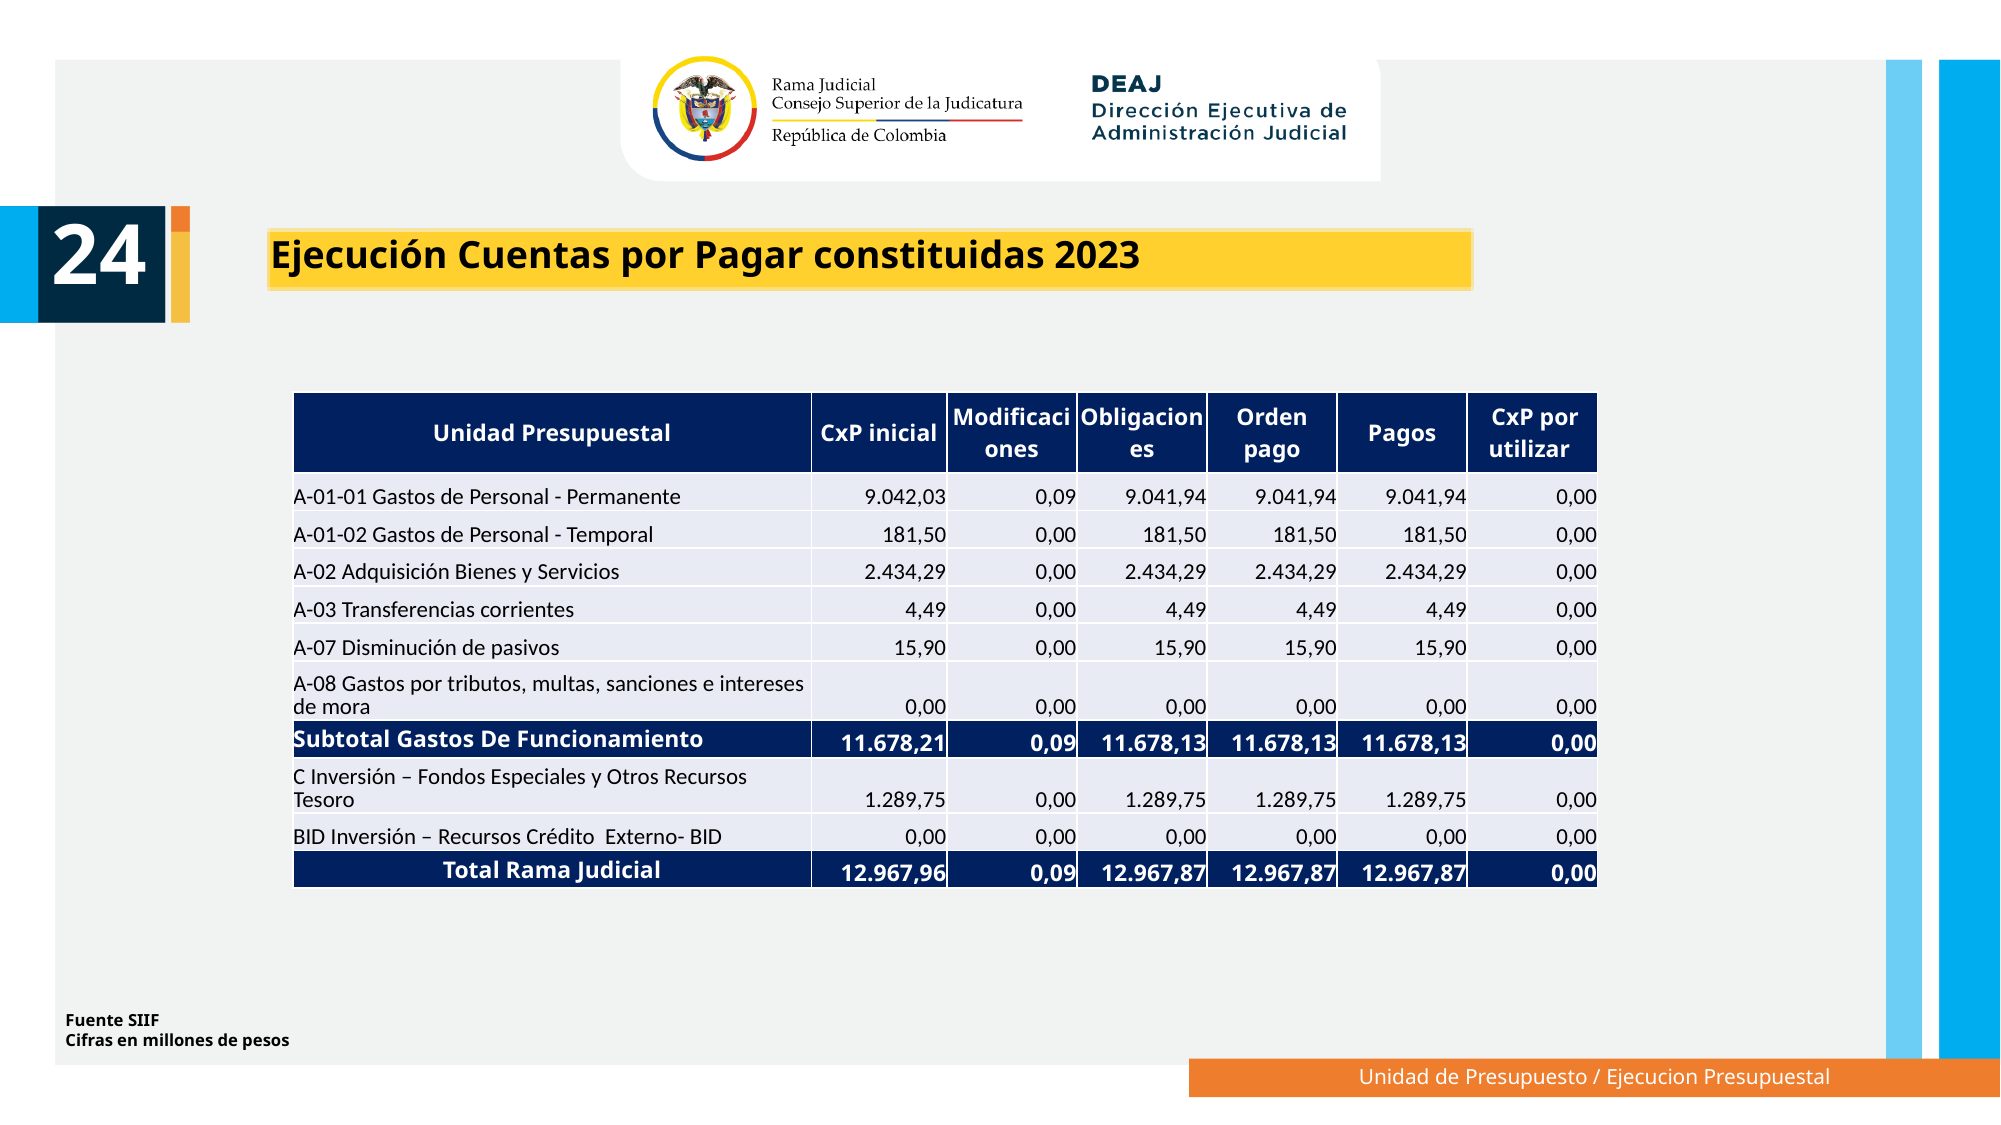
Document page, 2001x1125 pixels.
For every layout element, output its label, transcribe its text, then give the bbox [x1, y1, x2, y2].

table_cell 0,00 [1468, 721, 1597, 757]
table_cell 1.289,75 [1338, 759, 1466, 812]
table_cell 0,00 [1208, 814, 1336, 850]
table_cell 0,00 [1468, 624, 1597, 660]
table_cell 0,00 [1468, 759, 1597, 812]
table_cell BID Inversión – Recursos Crédito Externo- BID [294, 814, 811, 850]
table_cell 0,00 [1468, 662, 1597, 719]
table_cell 2.434,29 [812, 549, 946, 585]
table_cell A-01-01 Gastos de Personal - Permanente [294, 474, 811, 510]
table_cell 15,90 [812, 624, 946, 660]
table_header CxP por utilizar [1468, 393, 1597, 472]
table_cell 0,00 [948, 662, 1076, 719]
list 24 [25, 203, 174, 312]
table_cell 0,00 [1468, 549, 1597, 585]
table_cell C Inversión – Fondos Especiales y Otros Recursos Tesoro [294, 759, 811, 812]
table_cell 15,90 [1078, 624, 1206, 660]
table_cell 11.678,13 [1208, 721, 1336, 757]
table_cell A-02 Adquisición Bienes y Servicios [294, 549, 811, 585]
text_box Ejecución Cuentas por Pagar constituidas 2023 [255, 228, 1484, 305]
table_cell 1.289,75 [1078, 759, 1206, 812]
table_header Pagos [1338, 393, 1466, 472]
table_cell 1.289,75 [1208, 759, 1336, 812]
table_cell 11.678,21 [812, 721, 946, 757]
table_cell 0,00 [812, 814, 946, 850]
table_cell 0,00 [948, 759, 1076, 812]
table_cell A-01-02 Gastos de Personal - Temporal [294, 511, 811, 547]
table_cell 0,09 [948, 851, 1076, 887]
table_cell 0,09 [948, 474, 1076, 510]
table_cell 0,09 [948, 721, 1076, 757]
table_cell 0,00 [1338, 814, 1466, 850]
table_cell 0,00 [1338, 662, 1466, 719]
table_cell 11.678,13 [1078, 721, 1206, 757]
table_cell 181,50 [1208, 511, 1336, 547]
table_cell 12.967,96 [812, 851, 946, 887]
table_cell 12.967,87 [1208, 851, 1336, 887]
table_cell 181,50 [812, 511, 946, 547]
table_cell 0,00 [1078, 814, 1206, 850]
table_header Obligaciones [1078, 393, 1206, 472]
table_cell 0,00 [948, 511, 1076, 547]
table_cell 15,90 [1338, 624, 1466, 660]
table_cell 1.289,75 [812, 759, 946, 812]
text_box Fuente SIIF Cifras en millones de pesos [50, 1001, 337, 1077]
table_cell 2.434,29 [1338, 549, 1466, 585]
table_cell 4,49 [1208, 587, 1336, 622]
table_cell 0,00 [948, 549, 1076, 585]
table_cell 0,00 [1208, 662, 1336, 719]
table_cell 9.042,03 [812, 474, 946, 510]
table_cell 2.434,29 [1208, 549, 1336, 585]
table_cell 15,90 [1208, 624, 1336, 660]
table_cell 9.041,94 [1338, 474, 1466, 510]
table_header Unidad Presupuestal [294, 393, 811, 472]
table_cell 0,00 [1078, 662, 1206, 719]
table_cell 0,00 [1468, 474, 1597, 510]
table_cell A-03 Transferencias corrientes [294, 587, 811, 622]
table_cell Subtotal Gastos De Funcionamiento [294, 721, 811, 757]
table_cell 2.434,29 [1078, 549, 1206, 585]
table_header CxP inicial [812, 393, 946, 472]
table_cell 0,00 [1468, 851, 1597, 887]
table_cell 9.041,94 [1208, 474, 1336, 510]
table_cell 181,50 [1338, 511, 1466, 547]
table_cell 4,49 [1338, 587, 1466, 622]
list Unidad de Presupuesto / Ejecucion Presupuestal [1189, 1058, 2000, 1098]
table_cell A-08 Gastos por tributos, multas, sanciones e intereses de mora [294, 662, 811, 719]
table_cell 0,00 [948, 624, 1076, 660]
table_header Orden pago [1208, 393, 1336, 472]
table_cell 4,49 [812, 587, 946, 622]
table_cell A-07 Disminución de pasivos [294, 624, 811, 660]
table_cell 181,50 [1078, 511, 1206, 547]
table_cell 0,00 [948, 587, 1076, 622]
table_cell Total Rama Judicial [294, 851, 811, 887]
table_cell 0,00 [1468, 587, 1597, 622]
table_cell 12.967,87 [1078, 851, 1206, 887]
table_header Modificaciones [948, 393, 1076, 472]
table_cell 0,00 [812, 662, 946, 719]
table_cell 9.041,94 [1078, 474, 1206, 510]
picture [0, 0, 2001, 1125]
table_cell 0,00 [1468, 511, 1597, 547]
table_cell 11.678,13 [1338, 721, 1466, 757]
table_cell 0,00 [948, 814, 1076, 850]
table_cell 0,00 [1468, 814, 1597, 850]
table_cell 4,49 [1078, 587, 1206, 622]
table_cell 12.967,87 [1338, 851, 1466, 887]
